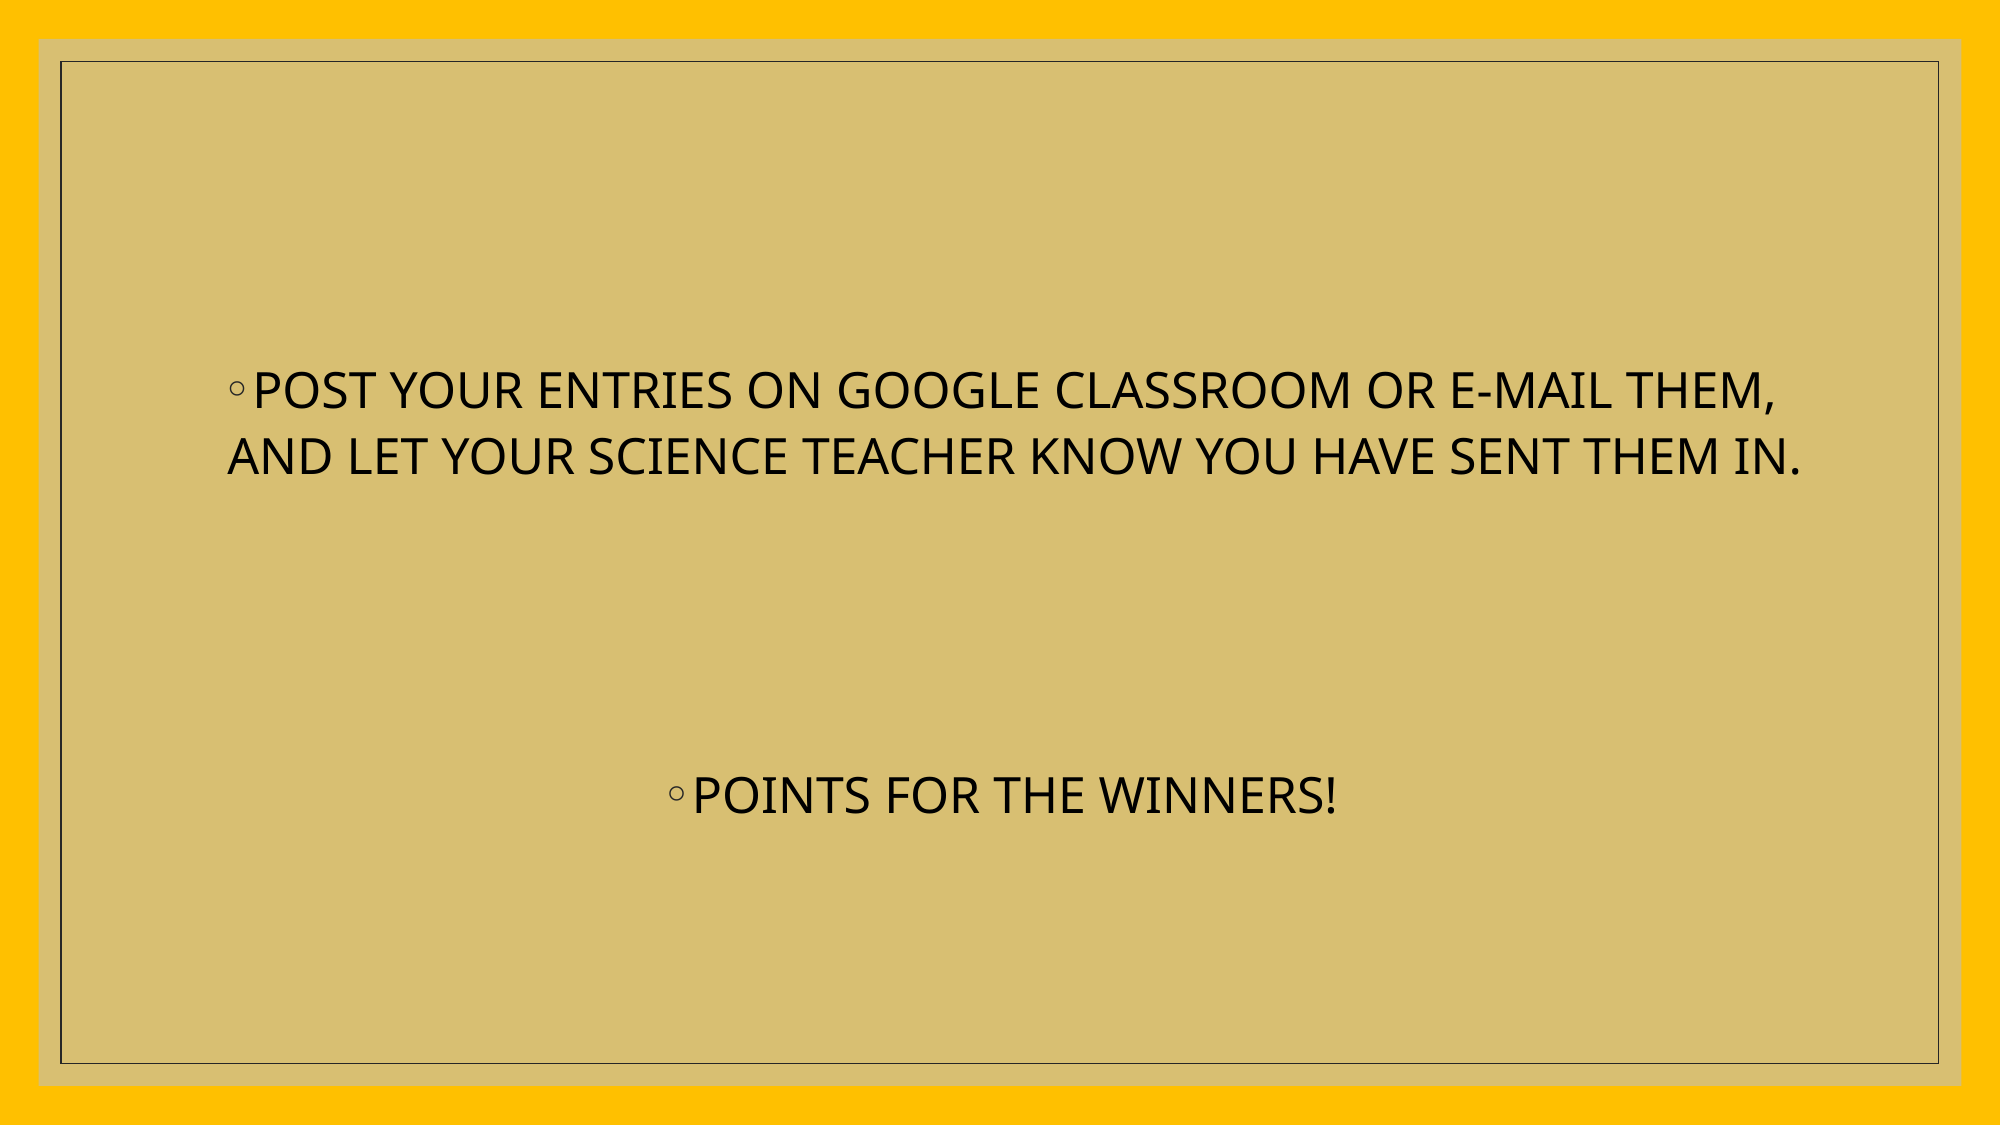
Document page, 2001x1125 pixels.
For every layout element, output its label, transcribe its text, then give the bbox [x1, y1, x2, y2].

list POST YOUR ENTRIES ON GOOGLE CLASSROOM OR E-MAIL THEM, AND LET YOUR SCIENCE TEACHER KNOW YOU HAVE SENT THEM IN. POINTS FOR THE WINNERS! [174, 345, 1825, 977]
